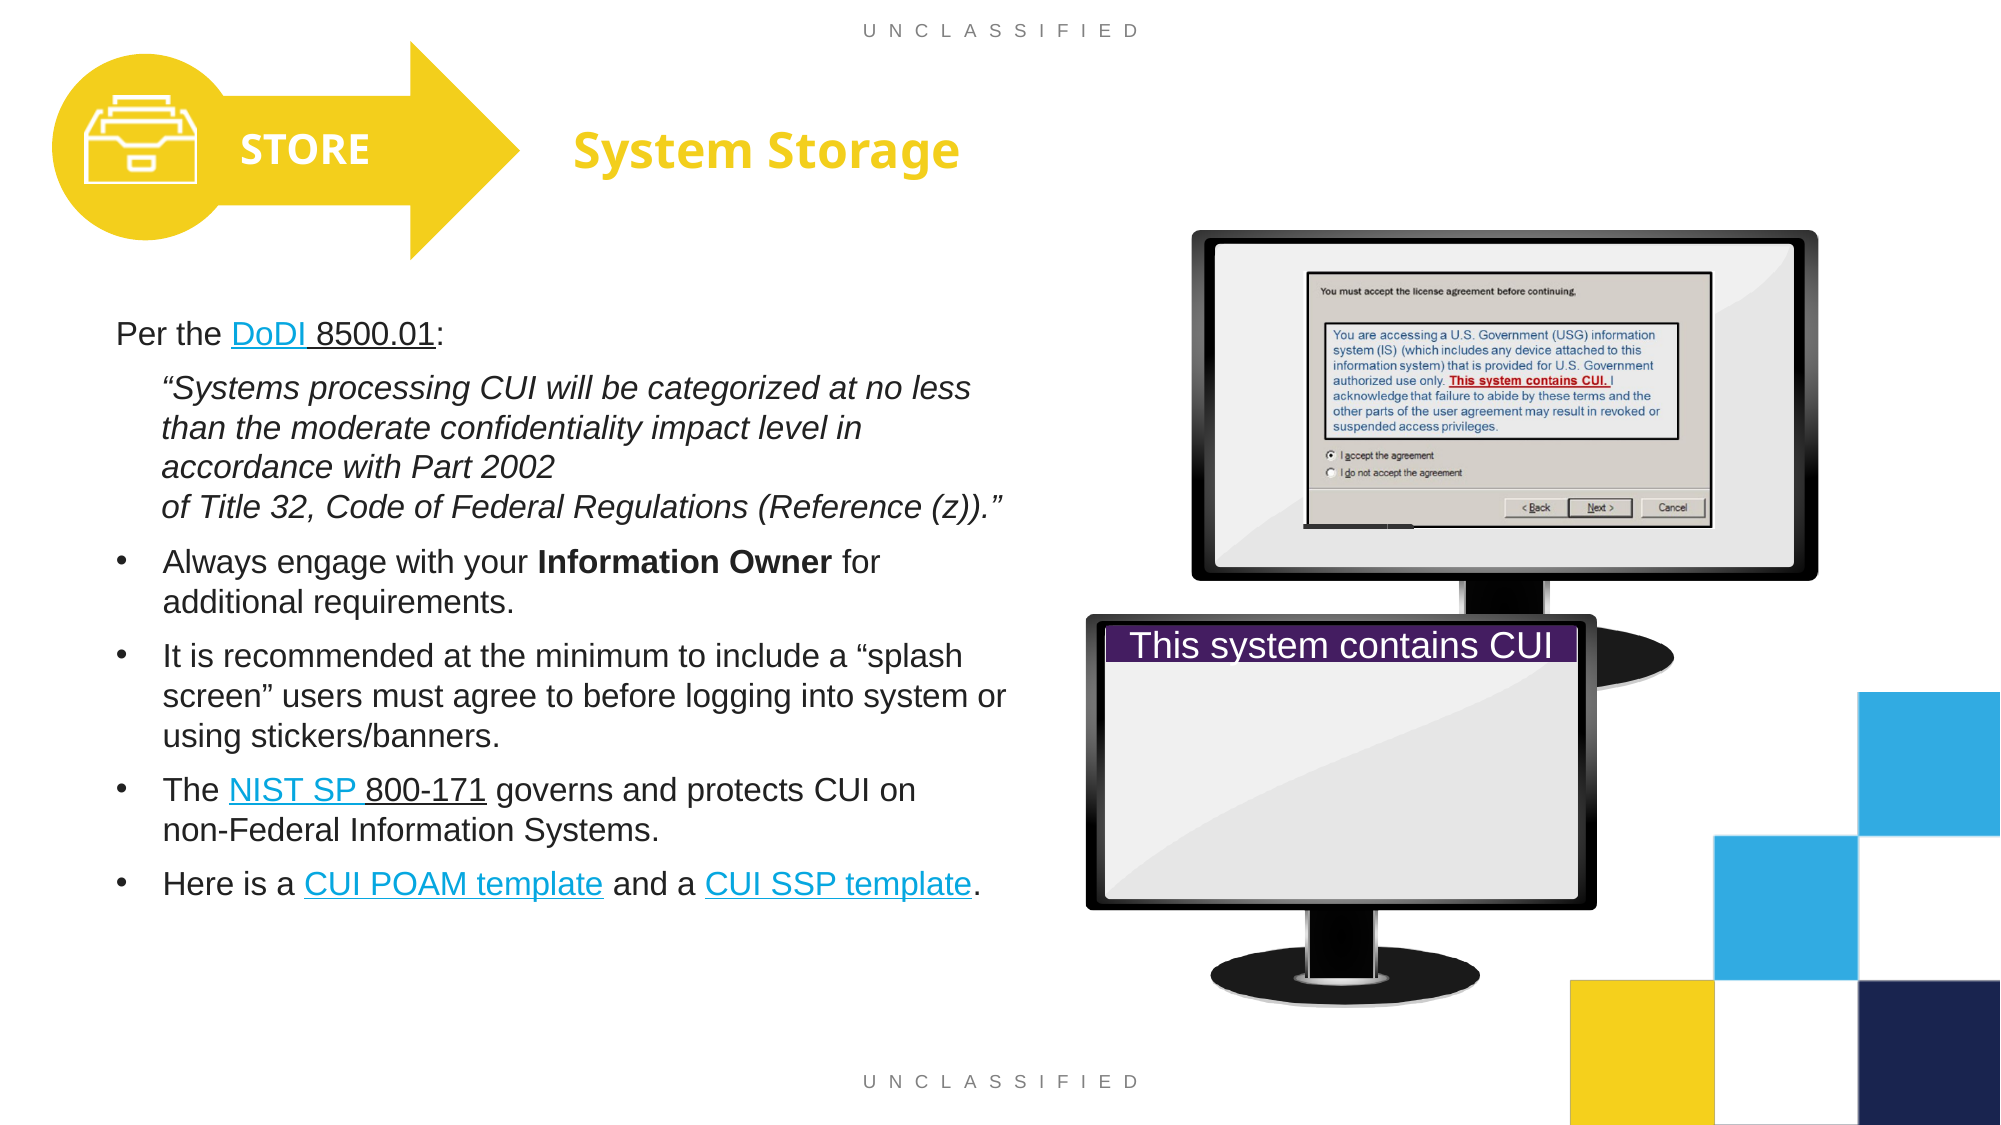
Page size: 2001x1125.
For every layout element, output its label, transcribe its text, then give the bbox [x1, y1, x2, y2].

text_box [224, 38, 499, 129]
picture [84, 95, 197, 184]
list Per the DoDI 8500.01: “Systems processing CUI will be categorized at no less than the moderate confidentiality impact level in accordance with Part 2002 of Title 32, Code of Federal Regulations (Reference (z)).” Always engage with your Information Owner for additional requirements. It is recommended at the minimum to include a “splash screen” users must agree to before logging into system or using stickers/banners. The NIST SP 800-171 governs and protects CUI on non-Federal Information Systems. Here is a CUI POAM template and a CUI SSP template. [98, 304, 1044, 1021]
text_box STORE [239, 128, 558, 171]
text_box [219, 165, 502, 263]
text_box System Storage [558, 92, 1623, 212]
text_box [1085, 614, 1597, 1008]
text_box [51, 52, 239, 242]
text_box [1191, 230, 1819, 696]
